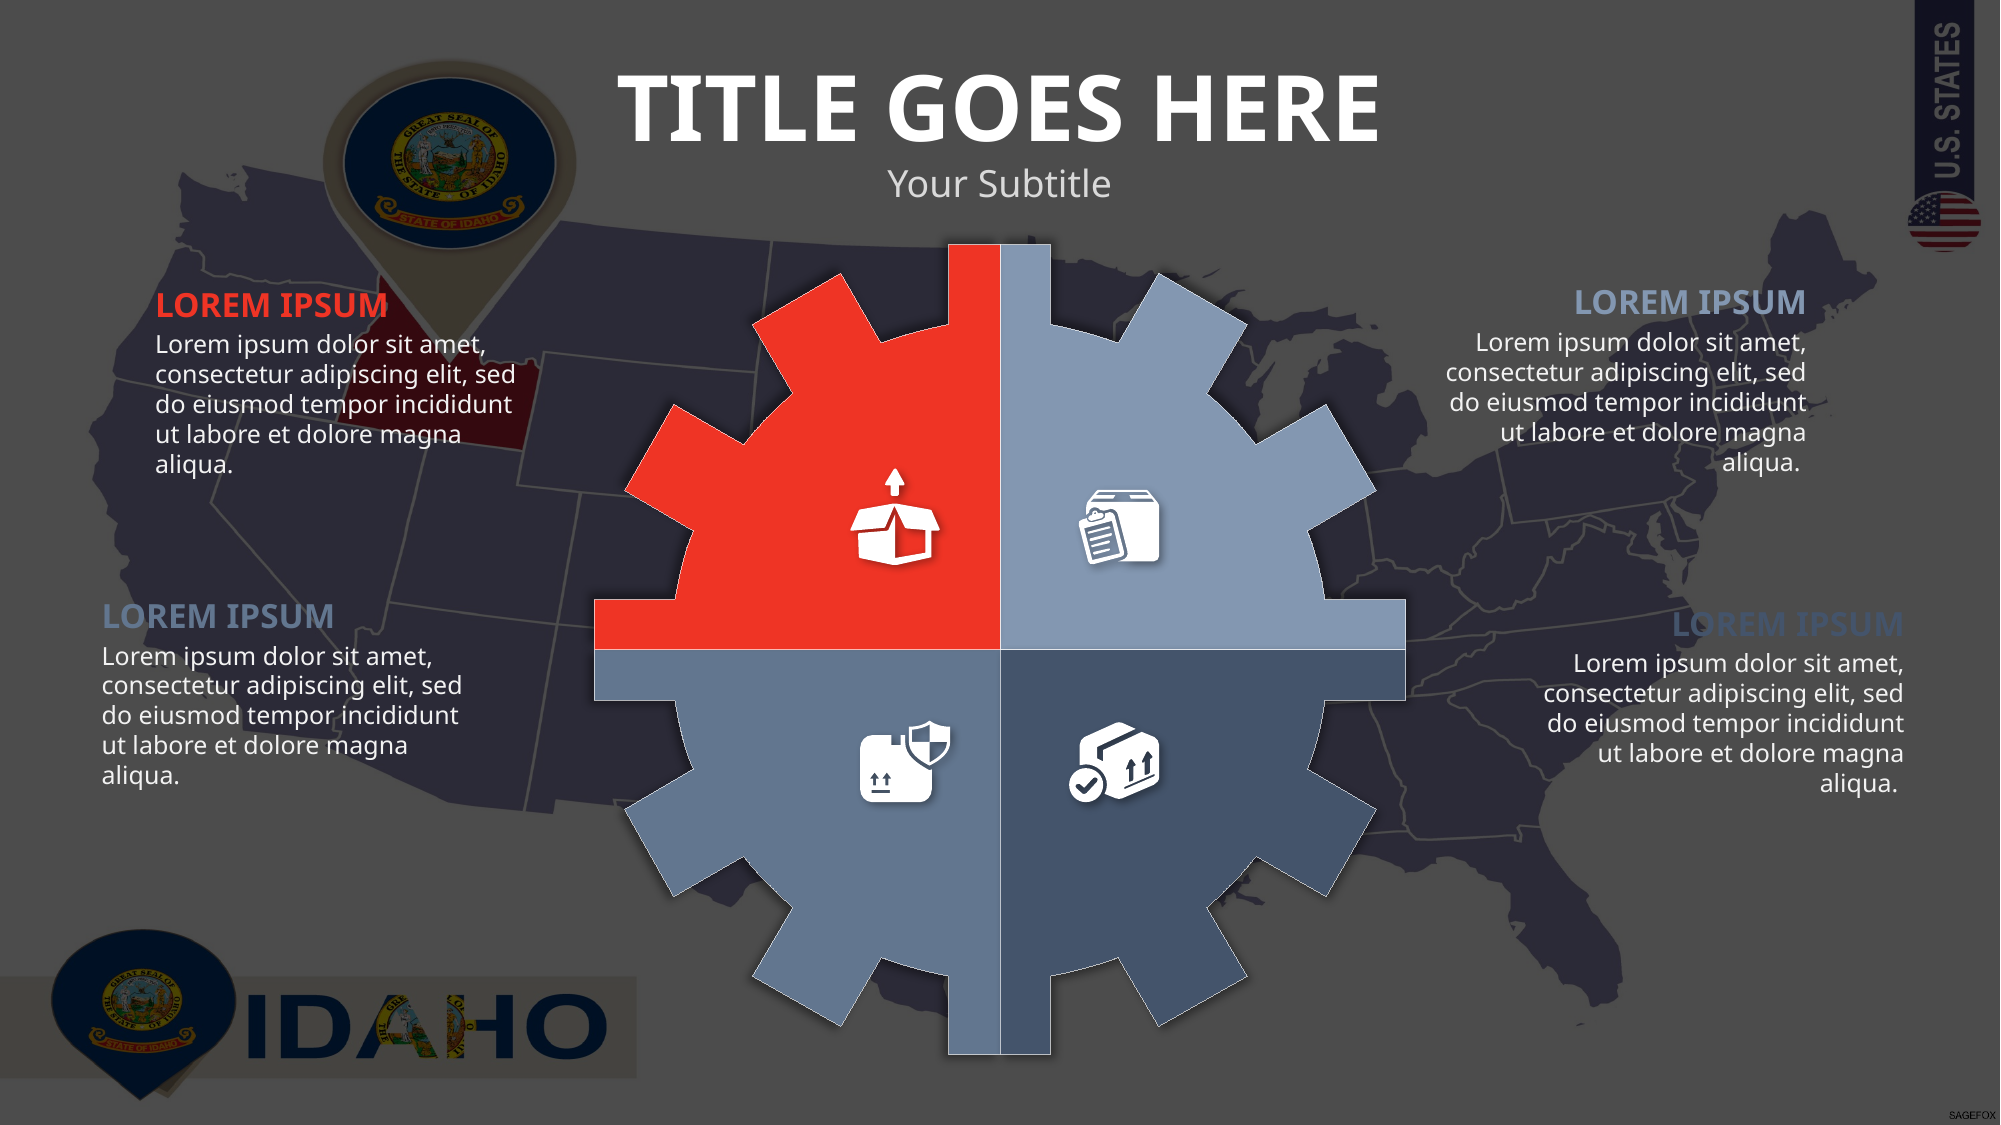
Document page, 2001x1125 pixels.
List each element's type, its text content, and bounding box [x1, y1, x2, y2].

text_box [1086, 489, 1160, 562]
text_box [1079, 722, 1160, 799]
text_box [908, 720, 951, 766]
text_box [860, 735, 932, 803]
text_box LOREM IPSUM Lorem ipsum dolor sit amet, consectetur adipiscing elit, sed do eiusmod tempor incididunt ut labore et dolore magna aliqua. [1417, 273, 1822, 484]
text_box [594, 322, 1001, 650]
text_box LOREM IPSUM Lorem ipsum dolor sit amet, consectetur adipiscing elit, sed do eiusmod tempor incididunt ut labore et dolore magna aliqua. [140, 276, 546, 487]
text_box [1078, 510, 1125, 565]
text_box LOREM IPSUM Lorem ipsum dolor sit amet, consectetur adipiscing elit, sed do eiusmod tempor incididunt ut labore et dolore magna aliqua. [86, 587, 492, 797]
text_box TITLE GOES HERE Your Subtitle [548, 42, 1452, 322]
text_box LOREM IPSUM Lorem ipsum dolor sit amet, consectetur adipiscing elit, sed do eiusmod tempor incididunt ut labore et dolore magna aliqua. [1514, 595, 1920, 805]
text_box [1000, 649, 1406, 1055]
text_box [1069, 768, 1104, 803]
picture [0, 0, 2001, 1125]
text_box [594, 650, 1000, 1055]
text_box [1001, 322, 1406, 649]
text_box [850, 503, 940, 565]
text_box [885, 468, 905, 496]
